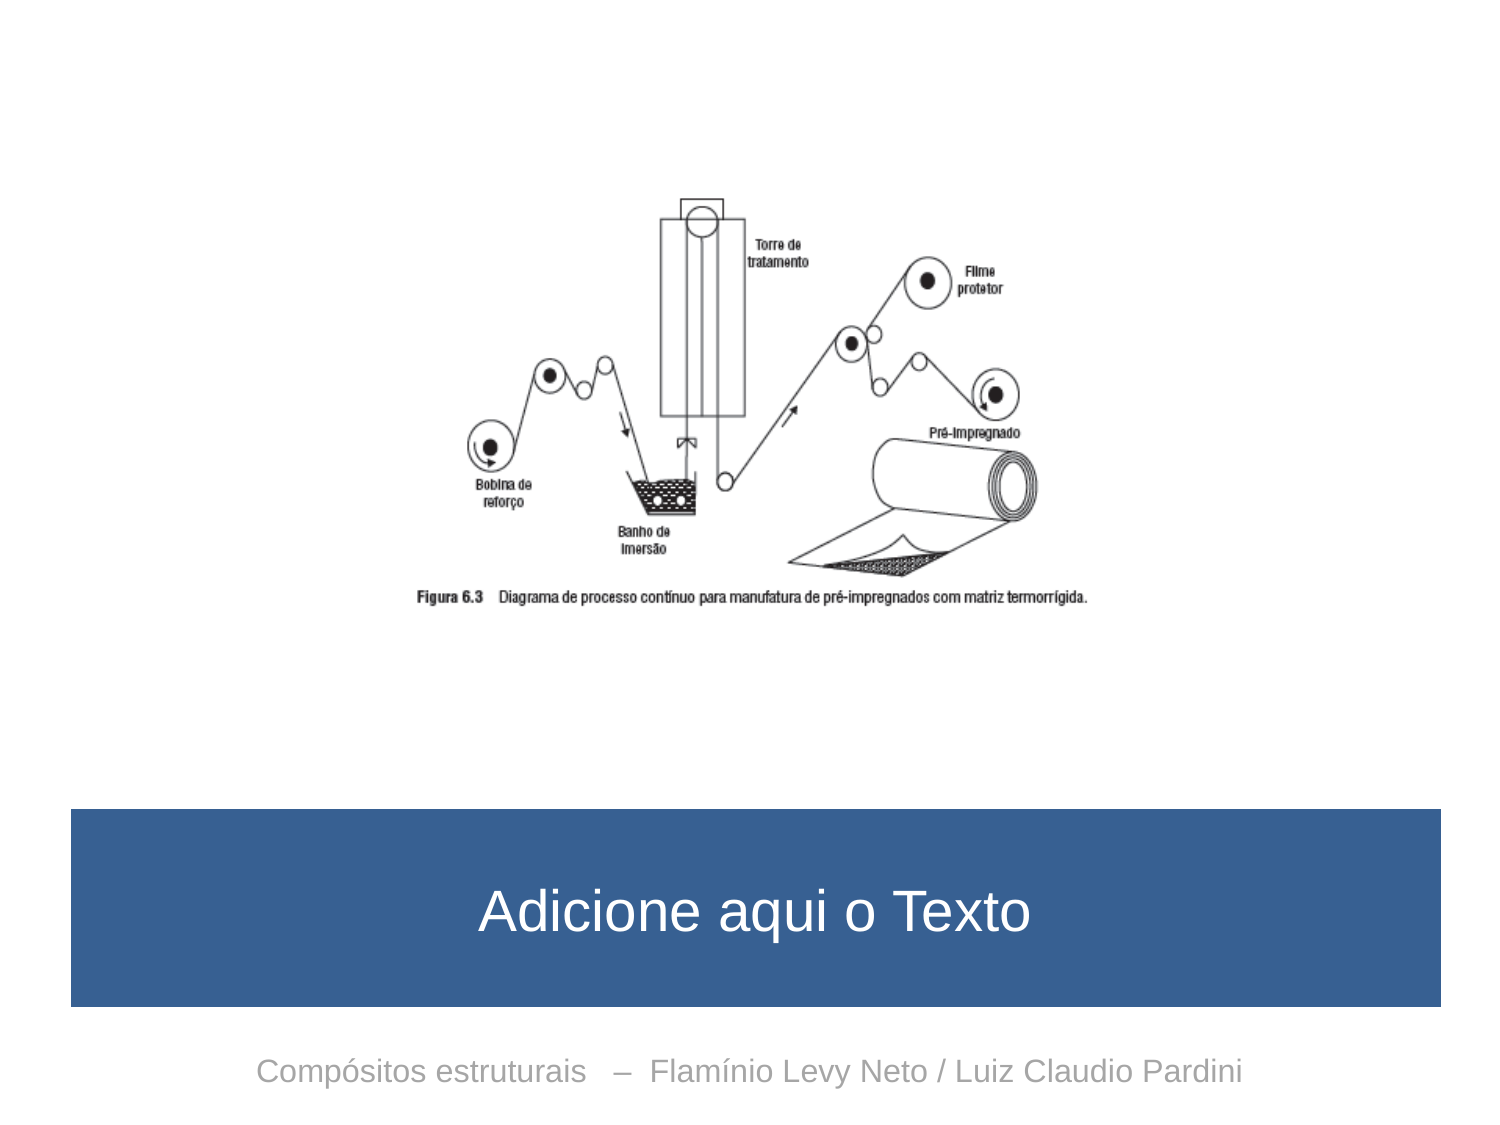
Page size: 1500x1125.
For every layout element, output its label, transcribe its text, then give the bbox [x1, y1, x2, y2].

text_box Adicione aqui o Texto [70, 808, 1442, 1008]
picture [391, 172, 1121, 636]
footer Compósitos estruturais – Flamínio Levy Neto / Luiz Claudio Pardini [0, 1042, 1500, 1103]
